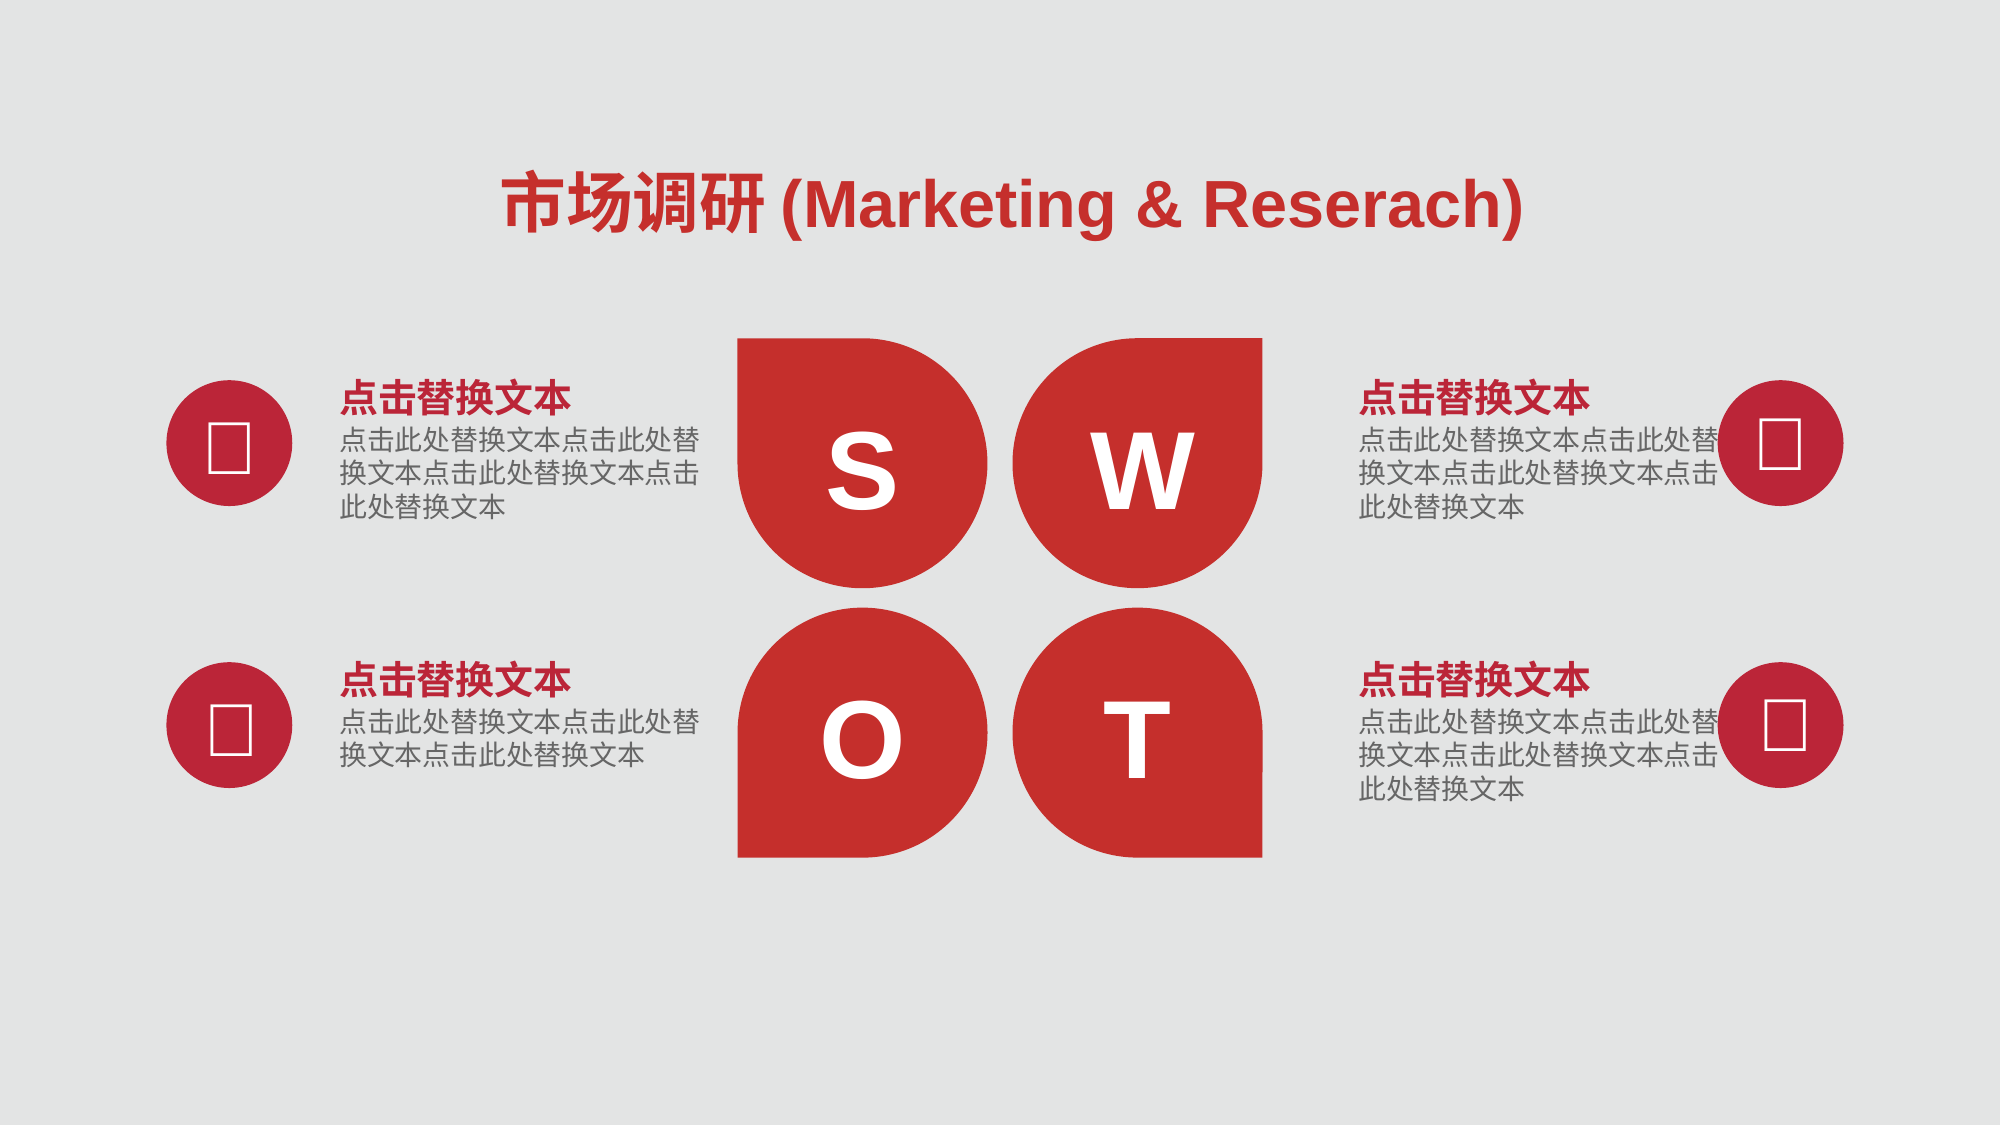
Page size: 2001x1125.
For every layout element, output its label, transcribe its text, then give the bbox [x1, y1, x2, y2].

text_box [166, 366, 730, 567]
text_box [1343, 648, 1844, 849]
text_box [138, 648, 729, 816]
title 市场调研(Marketing & Reserach) [149, 162, 1875, 250]
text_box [1343, 366, 1844, 567]
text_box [737, 338, 1263, 858]
